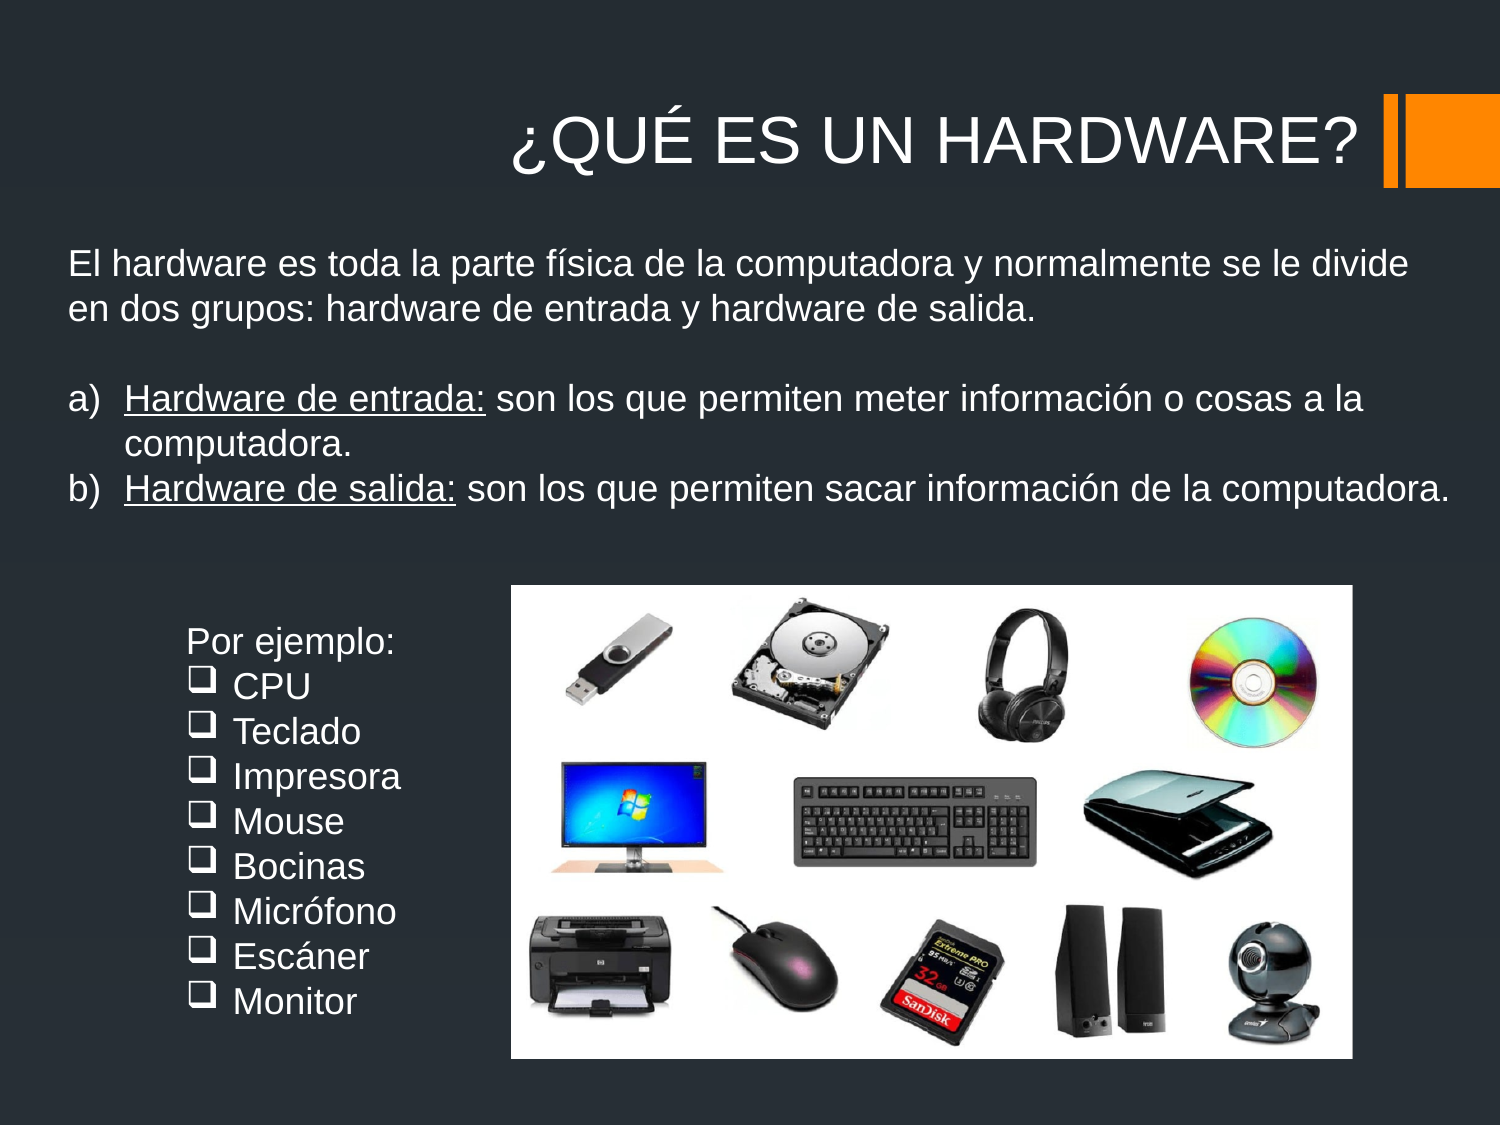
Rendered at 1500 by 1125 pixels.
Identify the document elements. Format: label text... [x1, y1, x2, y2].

text_box El hardware es toda la parte física de la computadora y normalmente se le divide en dos grupos: hardware de entrada y hardware de salida. Hardware de entrada: son los que permiten meter información o cosas a la computadora. Hardware de salida: son los que permiten sacar información de la computadora. [53, 231, 1471, 517]
picture [510, 584, 1353, 1059]
text_box Por ejemplo: CPU Teclado Impresora Mouse Bocinas Micrófono Escáner Monitor [171, 609, 468, 1030]
text_box ¿QUÉ ES UN HARDWARE? [110, 89, 1375, 185]
